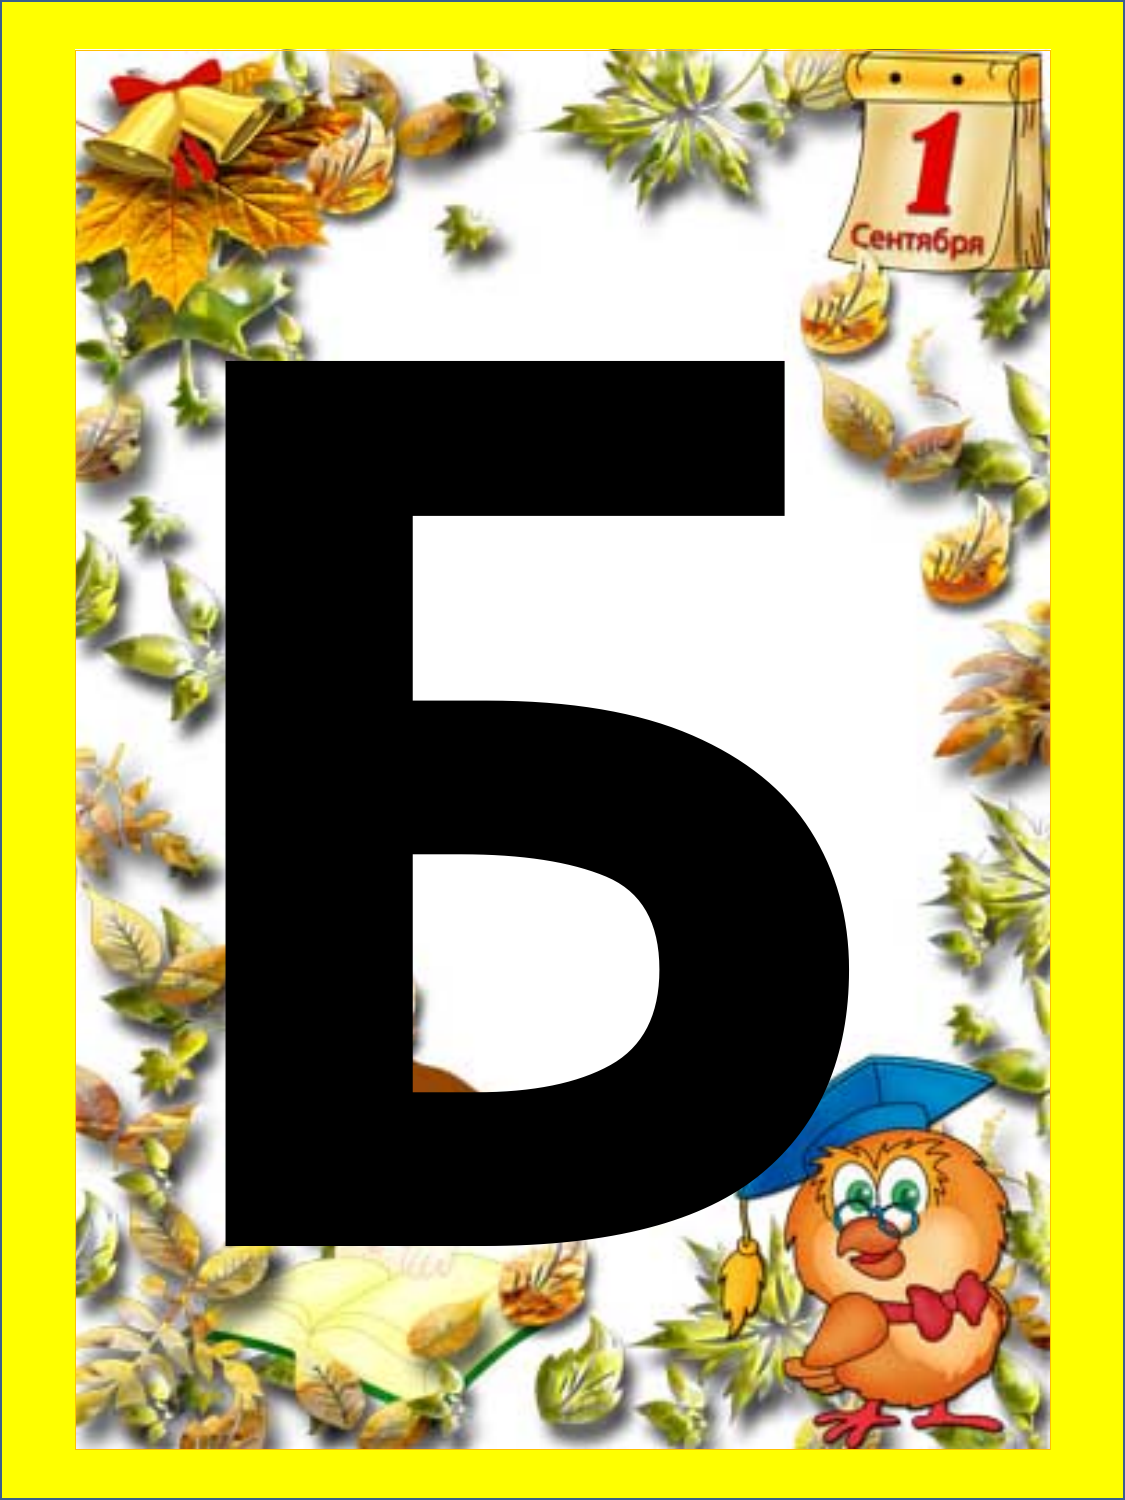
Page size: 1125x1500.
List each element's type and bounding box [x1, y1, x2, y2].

text_box [0, 0, 1125, 1500]
